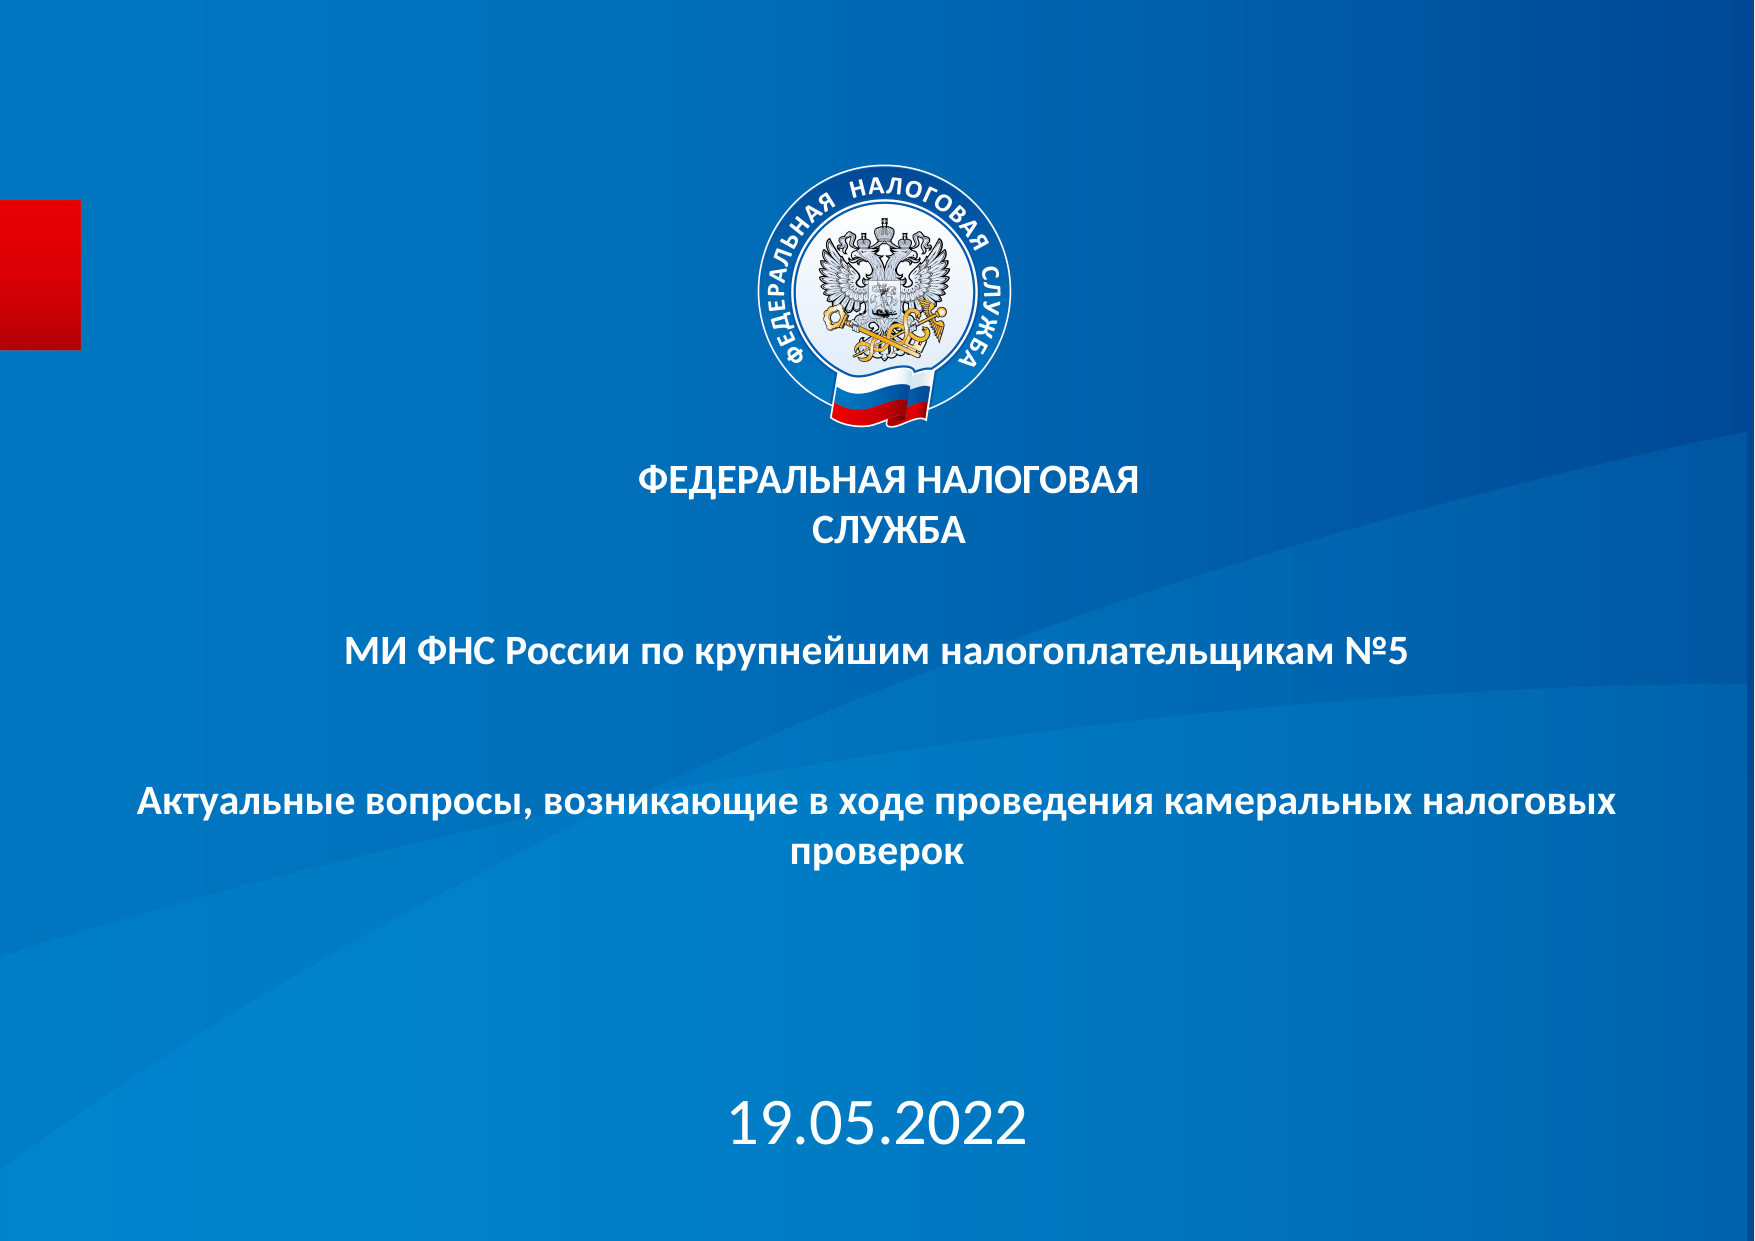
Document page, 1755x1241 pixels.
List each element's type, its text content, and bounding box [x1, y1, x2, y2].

title МИ ФНС России по крупнейшим налогоплательщикам №5 Актуальные вопросы, возникающие в ходе проведения камеральных налоговых проверок [50, 561, 1704, 975]
picture [0, 0, 1755, 1241]
text_box ФЕДЕРАЛЬНАЯ НАЛОГОВАЯ СЛУЖБА [546, 419, 1232, 585]
subtitle 19.05.2022 [263, 1069, 1492, 1197]
